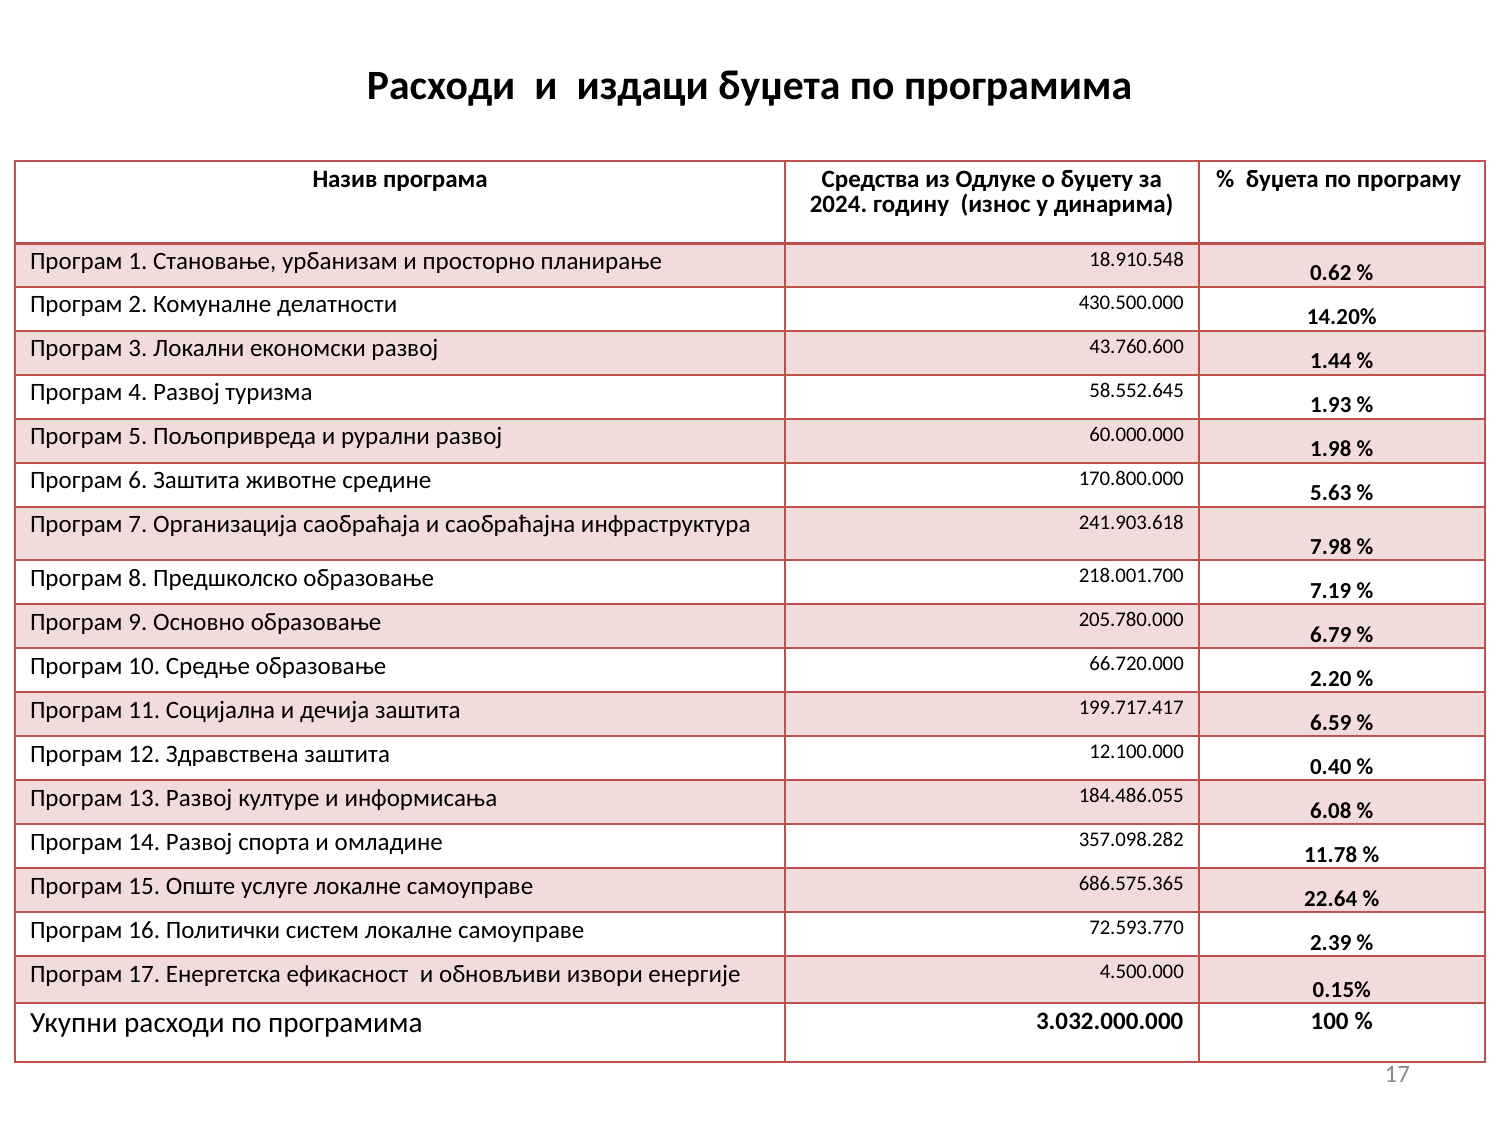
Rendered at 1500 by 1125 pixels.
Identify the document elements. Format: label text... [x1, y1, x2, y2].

table_cell 686.575.365 [786, 869, 1198, 911]
table_cell Програм 3. Локални економски развој [16, 332, 784, 374]
table_cell 205.780.000 [786, 605, 1198, 647]
table_cell 3.032.000.000 [786, 1004, 1198, 1061]
table_cell 6.59 % [1200, 693, 1484, 735]
table_cell Програм 17. Енергетска ефикасност и обновљиви извори енергије [16, 957, 784, 1002]
table_cell Програм 13. Развој културе и информисања [16, 781, 784, 823]
table_cell 18.910.548 [786, 245, 1198, 286]
table_cell 218.001.700 [786, 561, 1198, 603]
table_cell Програм 8. Предшколско образовање [16, 561, 784, 603]
table_cell 357.098.282 [786, 825, 1198, 867]
table_cell 1.44 % [1200, 332, 1484, 374]
table_cell 2.20 % [1200, 649, 1484, 691]
table_cell Програм 10. Средње образовање [16, 649, 784, 691]
table_cell 5.63 % [1200, 464, 1484, 506]
table_cell 1.93 % [1200, 376, 1484, 418]
table_cell 6.79 % [1200, 605, 1484, 647]
table_cell 4.500.000 [786, 957, 1198, 1002]
table_cell 72.593.770 [786, 913, 1198, 955]
table_header % буџета по програму [1200, 162, 1484, 242]
table_cell 66.720.000 [786, 649, 1198, 691]
table_cell Програм 5. Пољопривреда и рурални развој [16, 420, 784, 462]
table_cell 11.78 % [1200, 825, 1484, 867]
table_cell 6.08 % [1200, 781, 1484, 823]
table_cell 170.800.000 [786, 464, 1198, 506]
table_cell Програм 14. Развој спорта и омладине [16, 825, 784, 867]
table_cell 100 % [1200, 1004, 1484, 1061]
table_cell Укупни расходи по програмима [16, 1004, 784, 1061]
table_cell Програм 9. Основно образовање [16, 605, 784, 647]
table_header Назив програма [16, 162, 784, 242]
table_header Средства из Одлуке о буџету за 2024. годину (износ у динарима) [786, 162, 1198, 242]
table_cell Програм 4. Развој туризма [16, 376, 784, 418]
table_cell 58.552.645 [786, 376, 1198, 418]
slide_number 17 [1074, 1063, 1425, 1103]
table_cell Програм 6. Заштита животне средине [16, 464, 784, 506]
table_cell Програм 11. Социјална и дечија заштита [16, 693, 784, 735]
table_cell 1.98 % [1200, 420, 1484, 462]
table_cell Програм 1. Становање, урбанизам и просторно планирање [16, 245, 784, 286]
table_cell 14.20% [1200, 288, 1484, 330]
table_cell 199.717.417 [786, 693, 1198, 735]
table_cell 12.100.000 [786, 737, 1198, 779]
table_cell Програм 15. Опште услуге локалне самоуправе [16, 869, 784, 911]
table_cell 7.98 % [1200, 508, 1484, 559]
table_cell 43.760.600 [786, 332, 1198, 374]
table_cell Програм 12. Здравствена заштита [16, 737, 784, 779]
table_cell 184.486.055 [786, 781, 1198, 823]
table_cell 60.000.000 [786, 420, 1198, 462]
table_cell 0.62 % [1200, 245, 1484, 286]
title Расходи и издаци буџета по програмима [111, 19, 1389, 147]
table_cell 22.64 % [1200, 869, 1484, 911]
table_cell 241.903.618 [786, 508, 1198, 559]
table_cell 0.15% [1200, 957, 1484, 1002]
table_cell 430.500.000 [786, 288, 1198, 330]
table_cell 2.39 % [1200, 913, 1484, 955]
table_cell Програм 2. Комуналне делатности [16, 288, 784, 330]
table_cell 7.19 % [1200, 561, 1484, 603]
table_cell Програм 16. Политички систем локалне самоуправе [16, 913, 784, 955]
table_cell 0.40 % [1200, 737, 1484, 779]
table_cell Програм 7. Организација саобраћаја и саобраћајна инфраструктура [16, 508, 784, 559]
